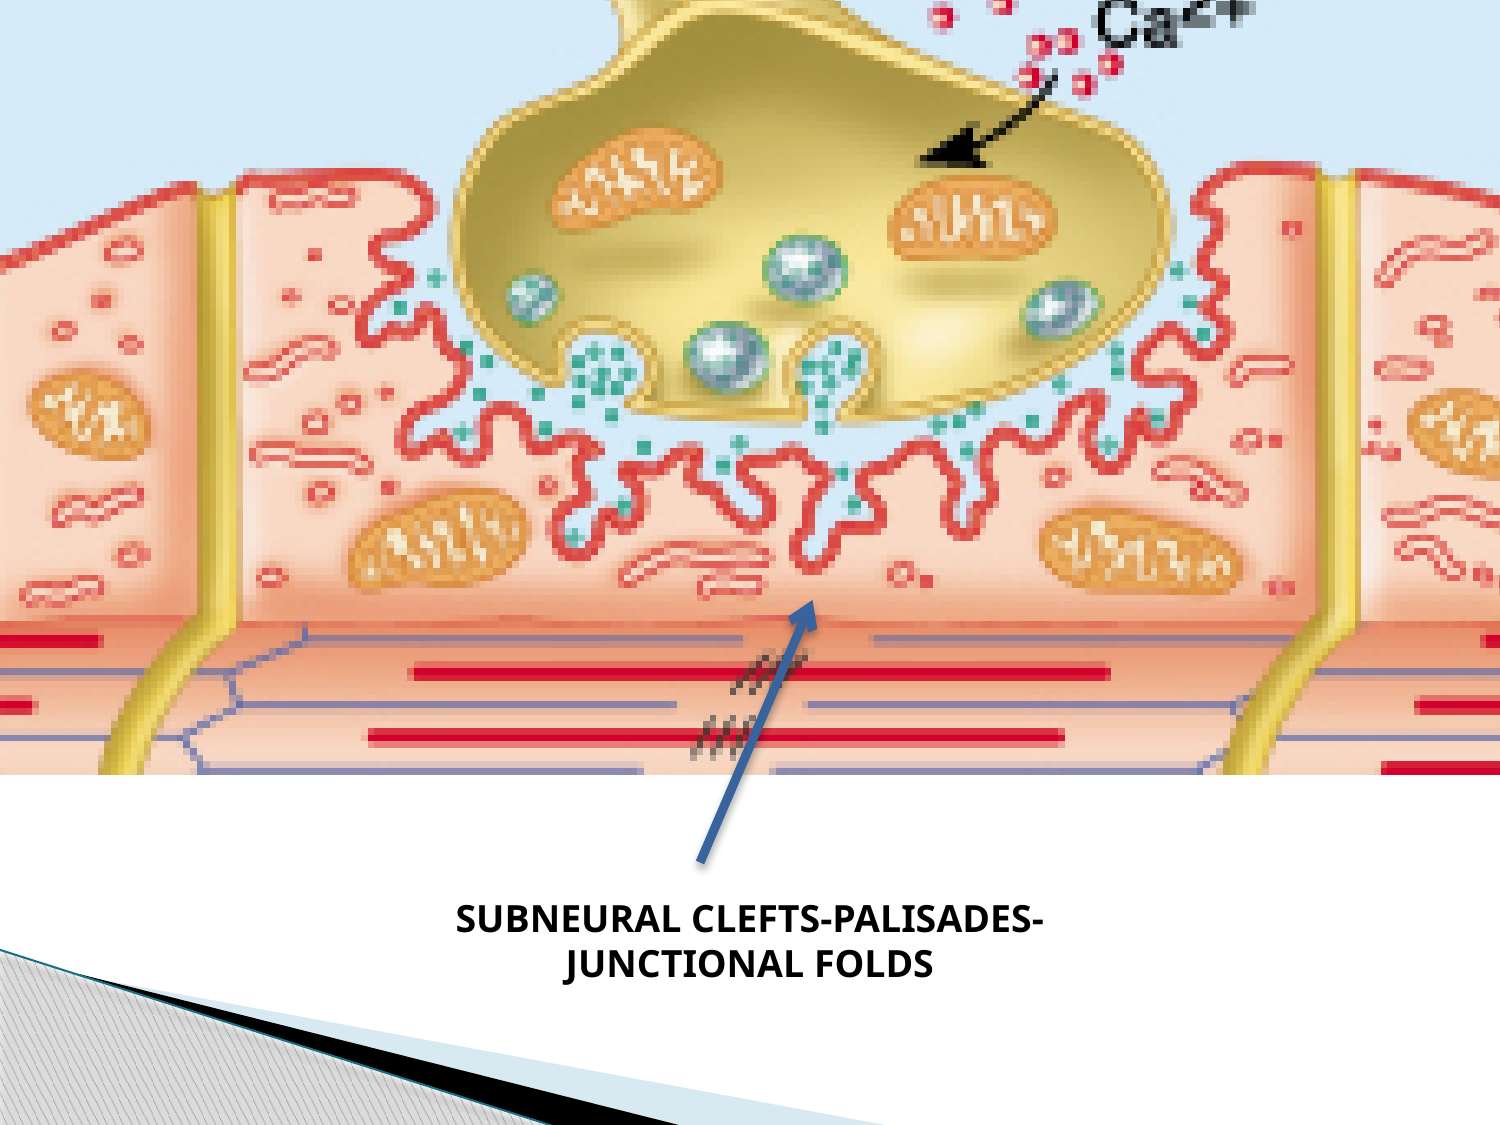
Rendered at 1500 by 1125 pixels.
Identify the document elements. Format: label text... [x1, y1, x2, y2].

picture [0, 0, 1500, 776]
text_box SUBNEURAL CLEFTS-PALISADES-JUNCTIONAL FOLDS [374, 887, 1125, 993]
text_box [624, 674, 888, 788]
